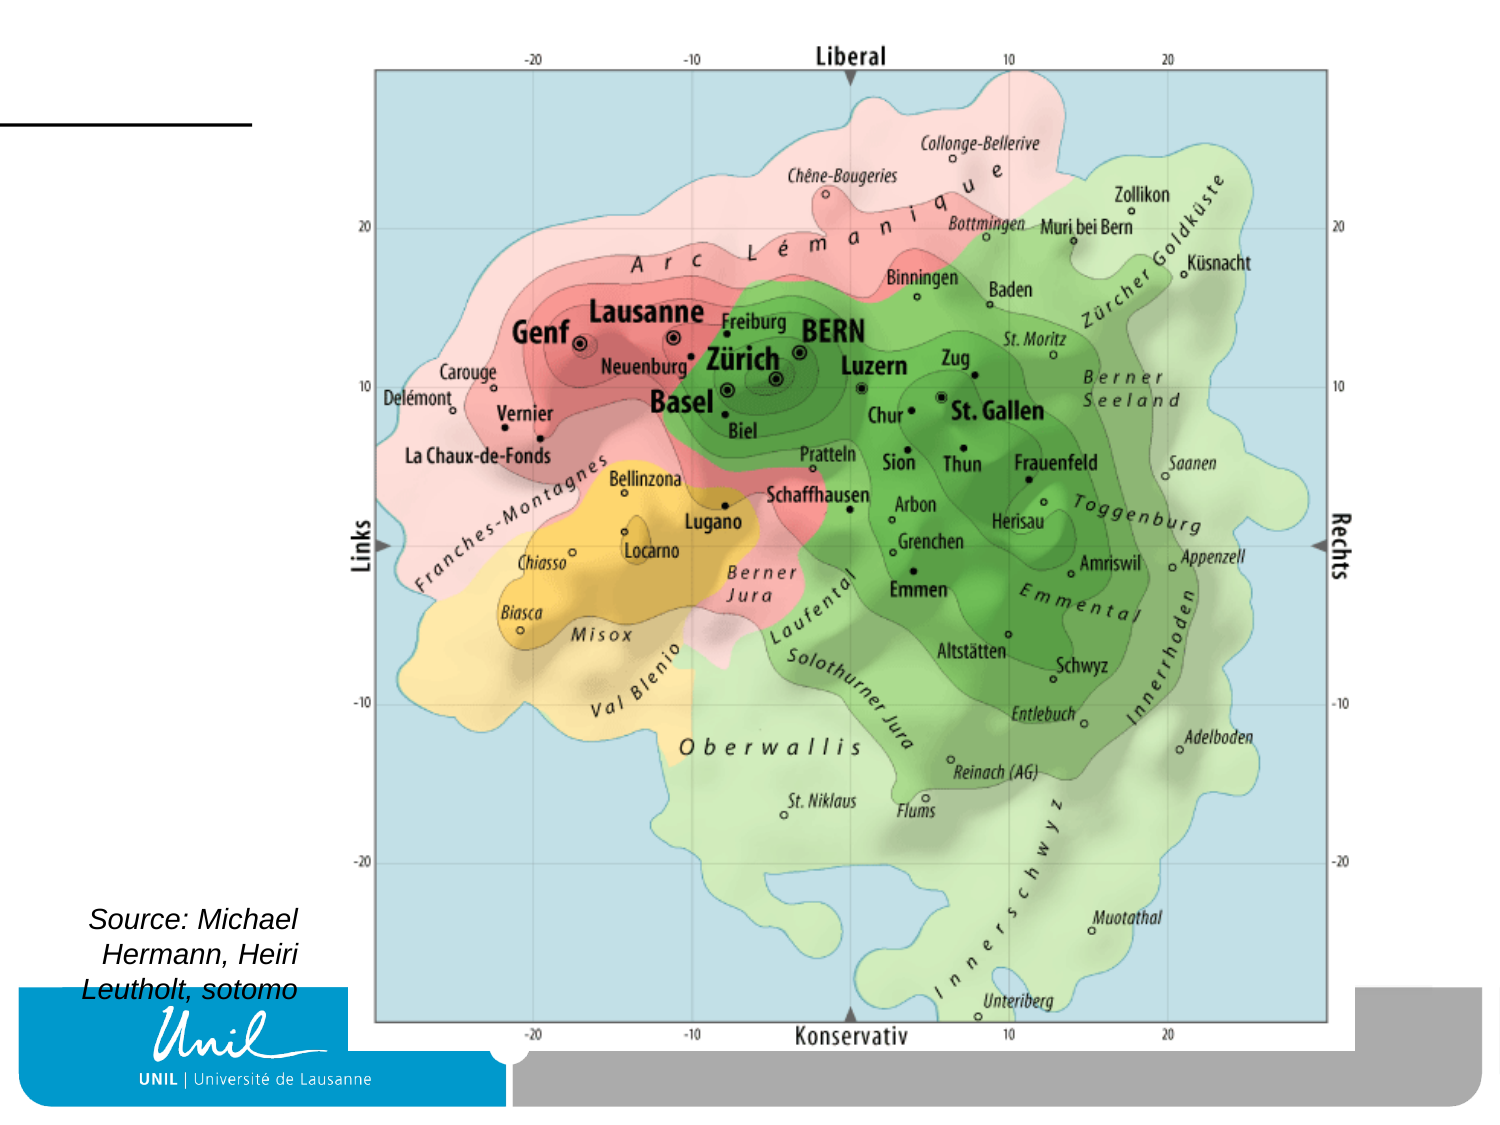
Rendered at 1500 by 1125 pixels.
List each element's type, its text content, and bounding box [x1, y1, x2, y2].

picture [154, 1013, 309, 1061]
text_box Source: Michael Hermann, Heiri Leutholt, sotomo [41, 893, 313, 1013]
picture [157, 1074, 161, 1084]
picture [171, 1074, 176, 1084]
picture [0, 42, 1500, 1125]
